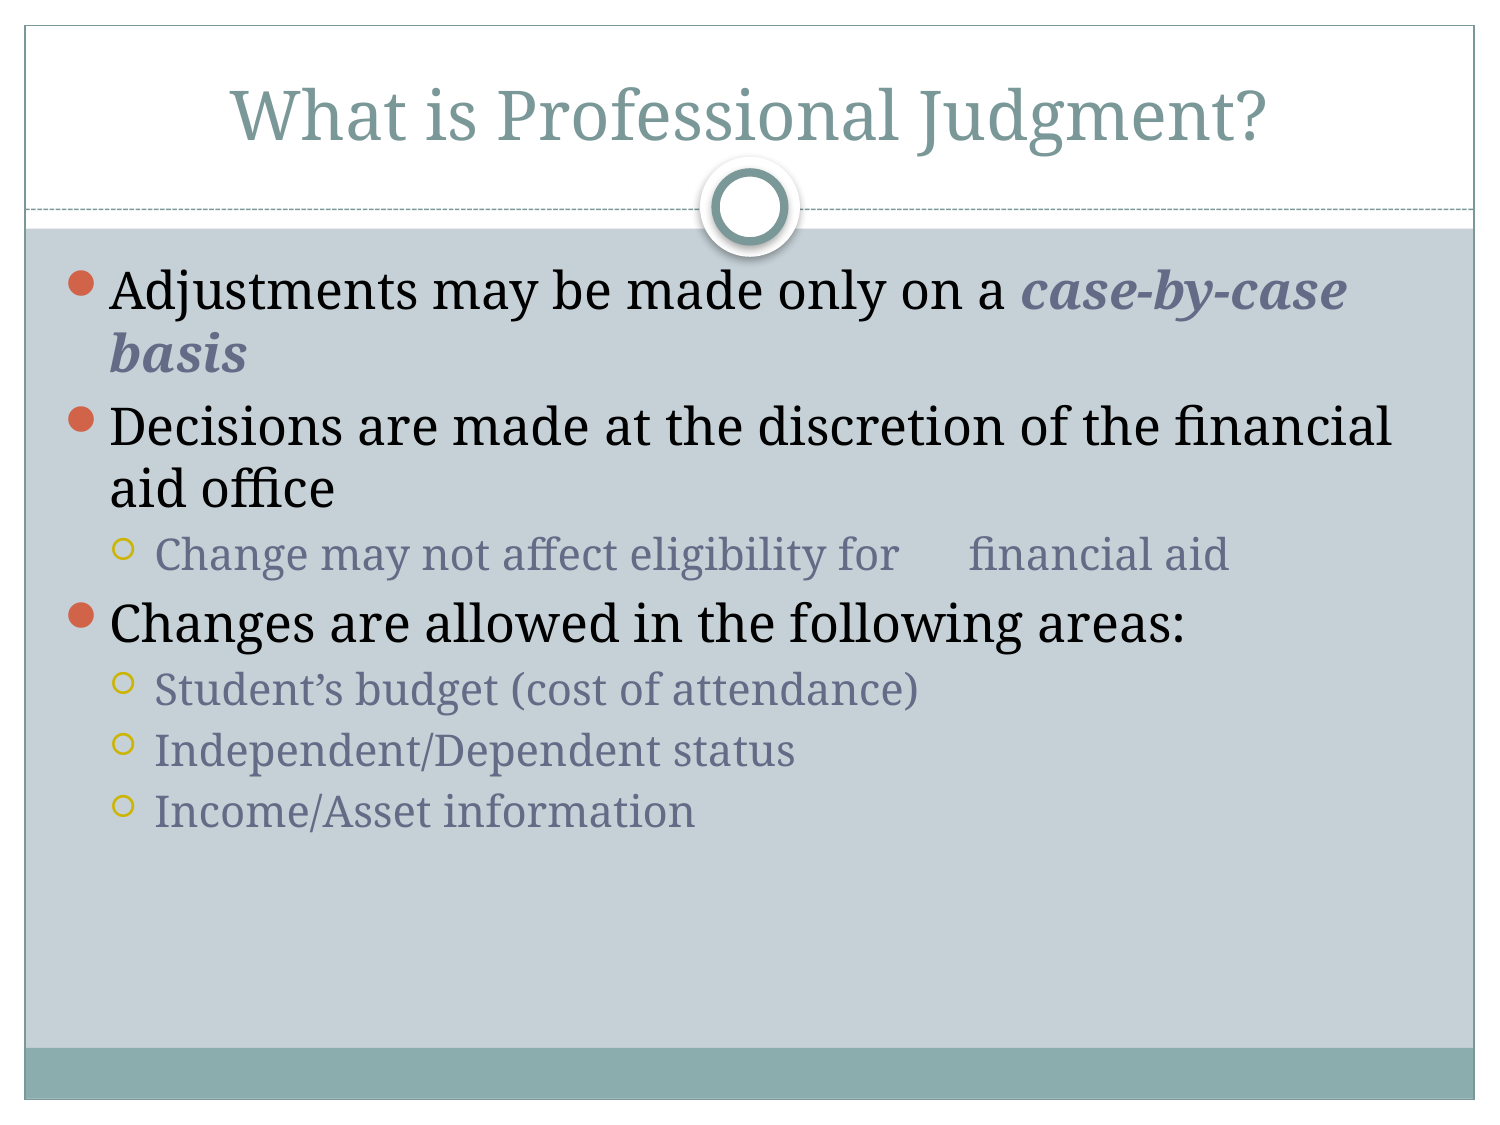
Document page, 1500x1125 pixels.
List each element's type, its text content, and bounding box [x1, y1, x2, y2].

list Adjustments may be made only on a case-by-case basis Decisions are made at the discretion of the financial aid office Change may not affect eligibility for financial aid Changes are allowed in the following areas: Student’s budget (cost of attendance) Independent/Dependent status Income/Asset information [49, 250, 1445, 1001]
title What is Professional Judgment? [49, 37, 1450, 163]
